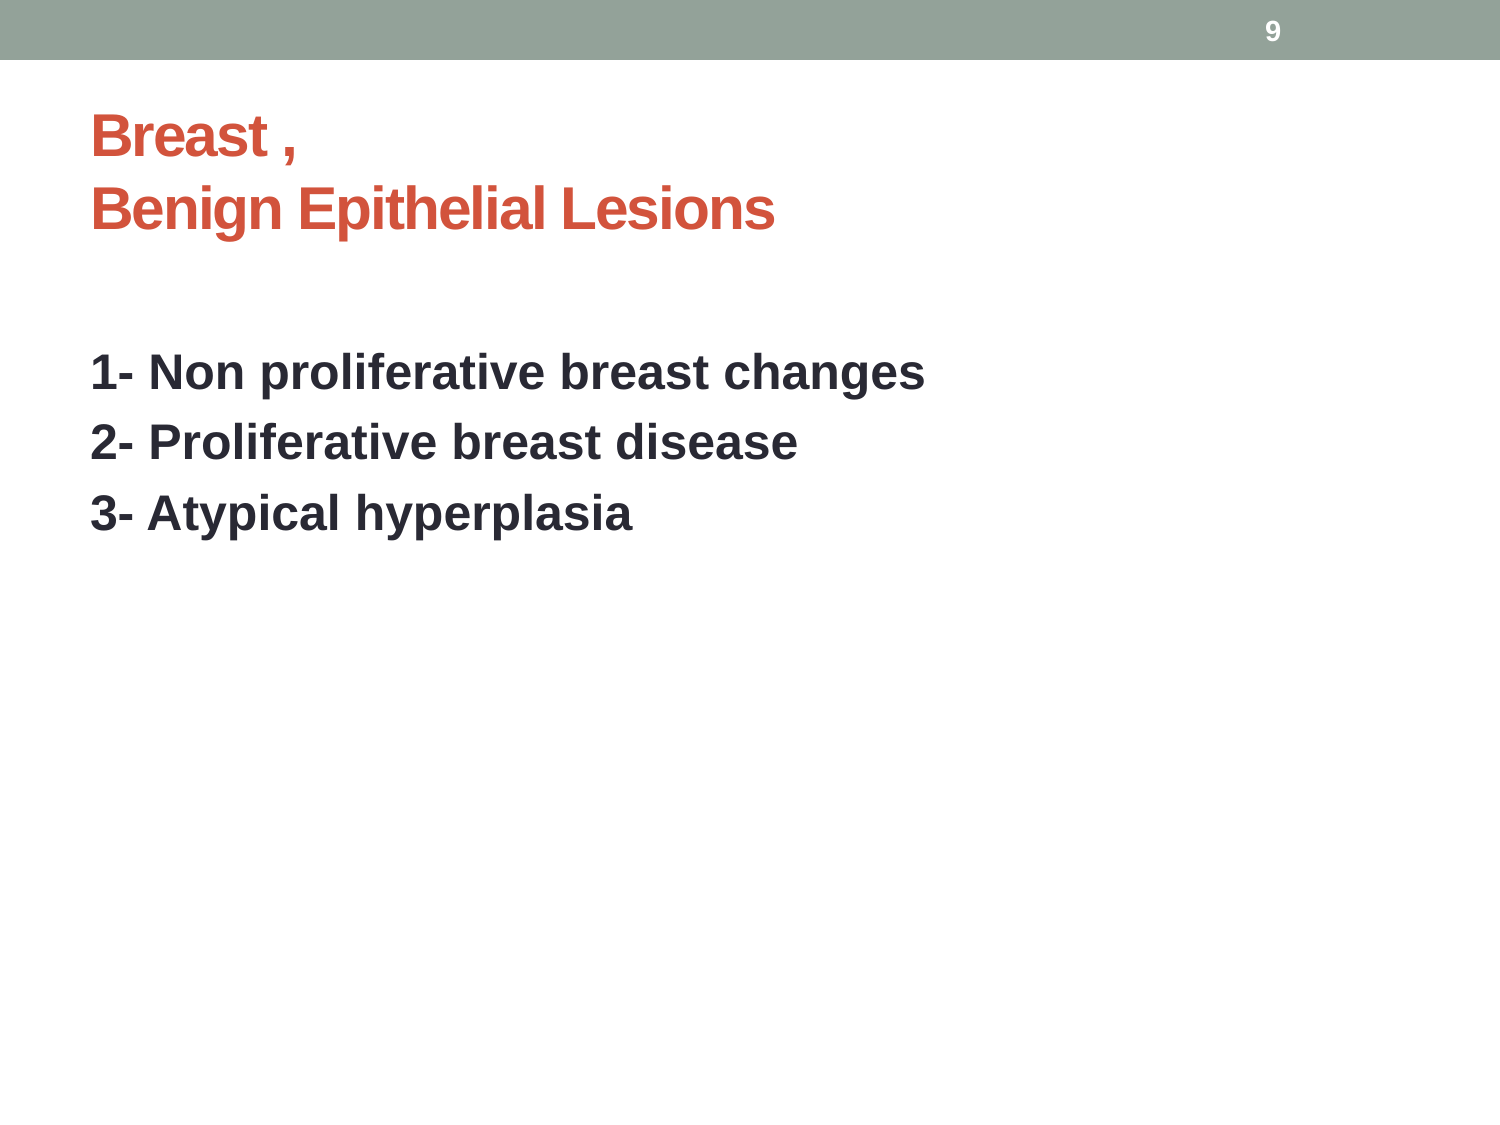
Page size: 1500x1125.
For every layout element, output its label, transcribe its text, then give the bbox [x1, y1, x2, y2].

list 1- Non proliferative breast changes 2- Proliferative breast disease 3- Atypical hyperplasia [75, 262, 1425, 1063]
title Breast , Benign Epithelial Lesions [75, 87, 1425, 250]
slide_number 9 [1250, 3, 1425, 57]
